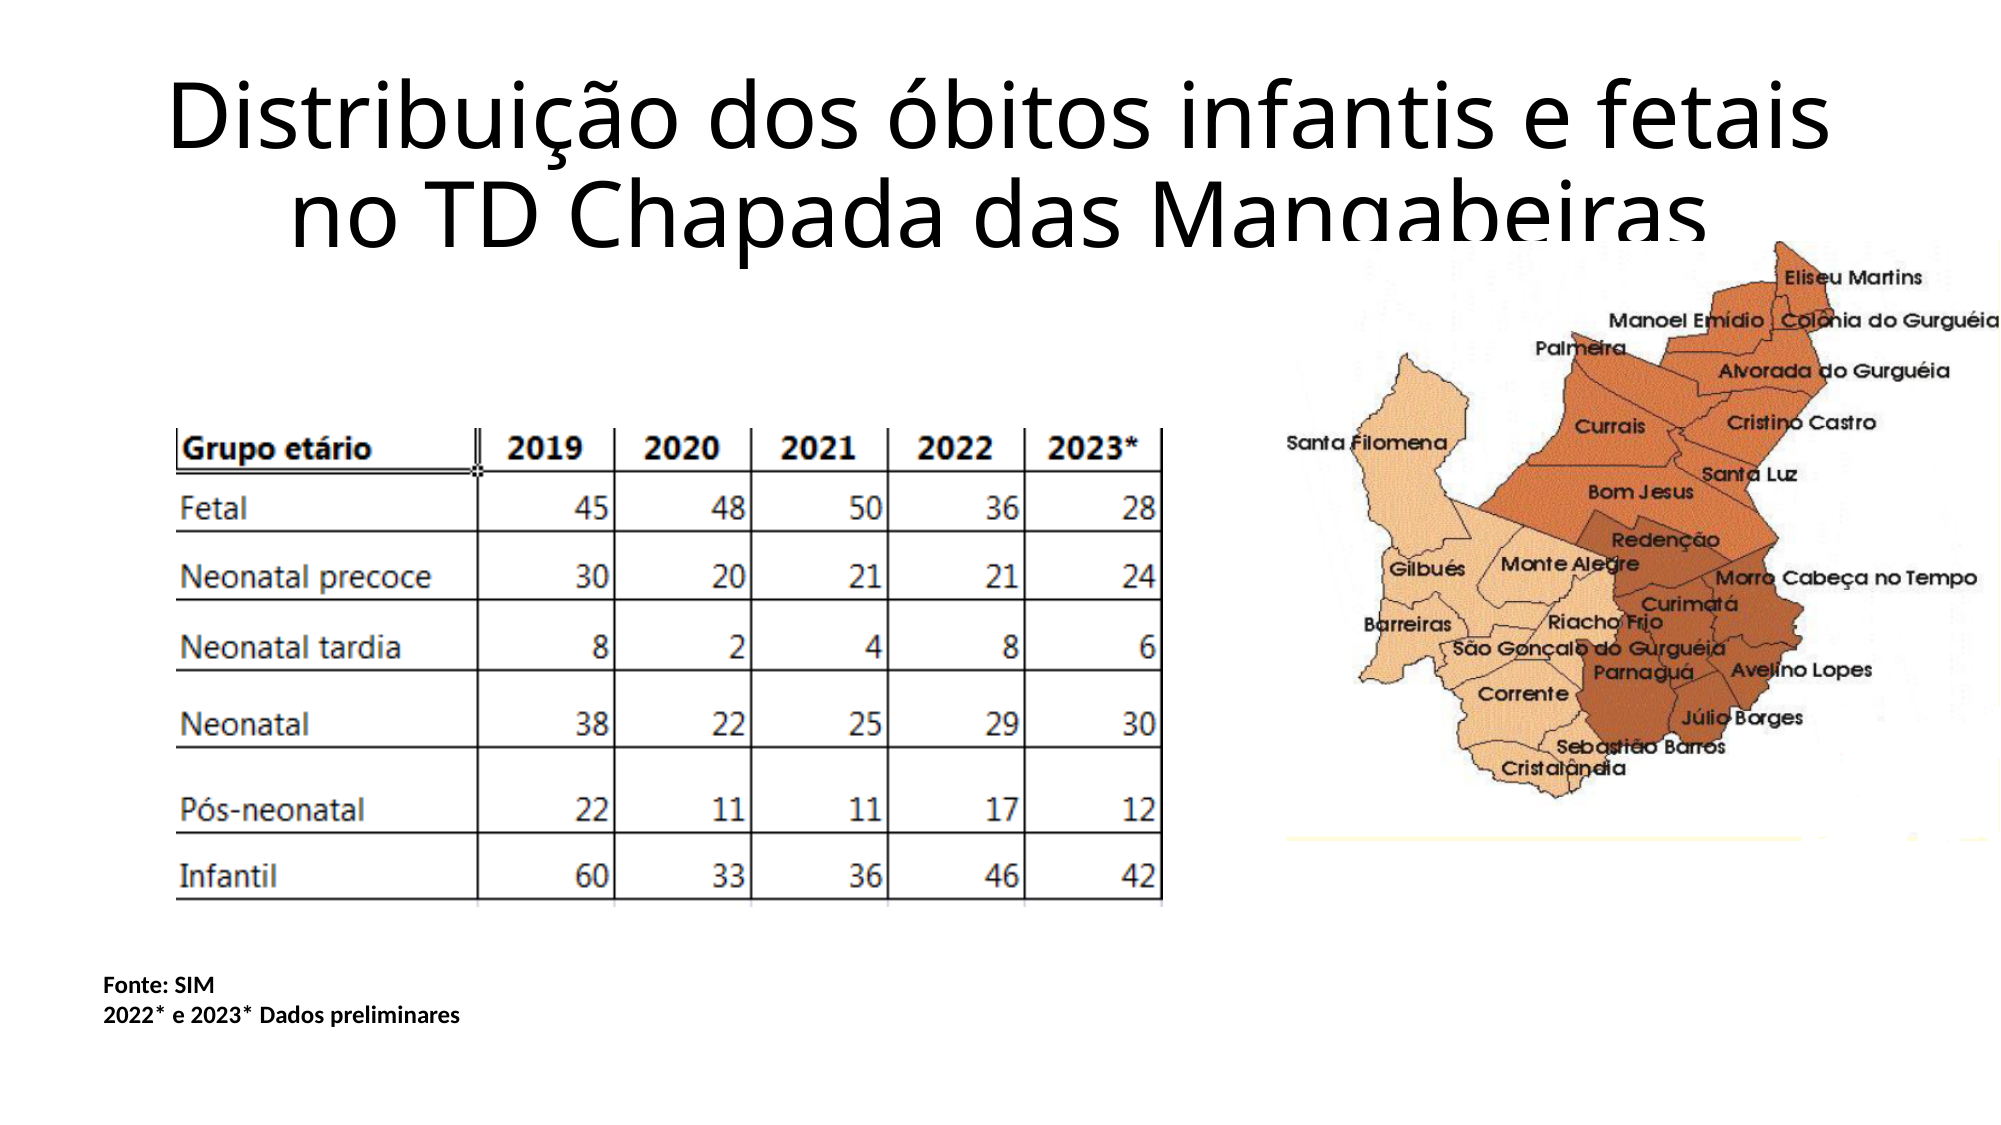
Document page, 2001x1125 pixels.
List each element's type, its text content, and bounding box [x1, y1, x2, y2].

text_box Fonte: SIM 2022* e 2023* Dados preliminares [88, 961, 1089, 1037]
picture [176, 428, 1163, 907]
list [1285, 241, 2000, 841]
title Distribuição dos óbitos infantis e fetais no TD Chapada das Mangabeiras [137, 59, 1863, 278]
